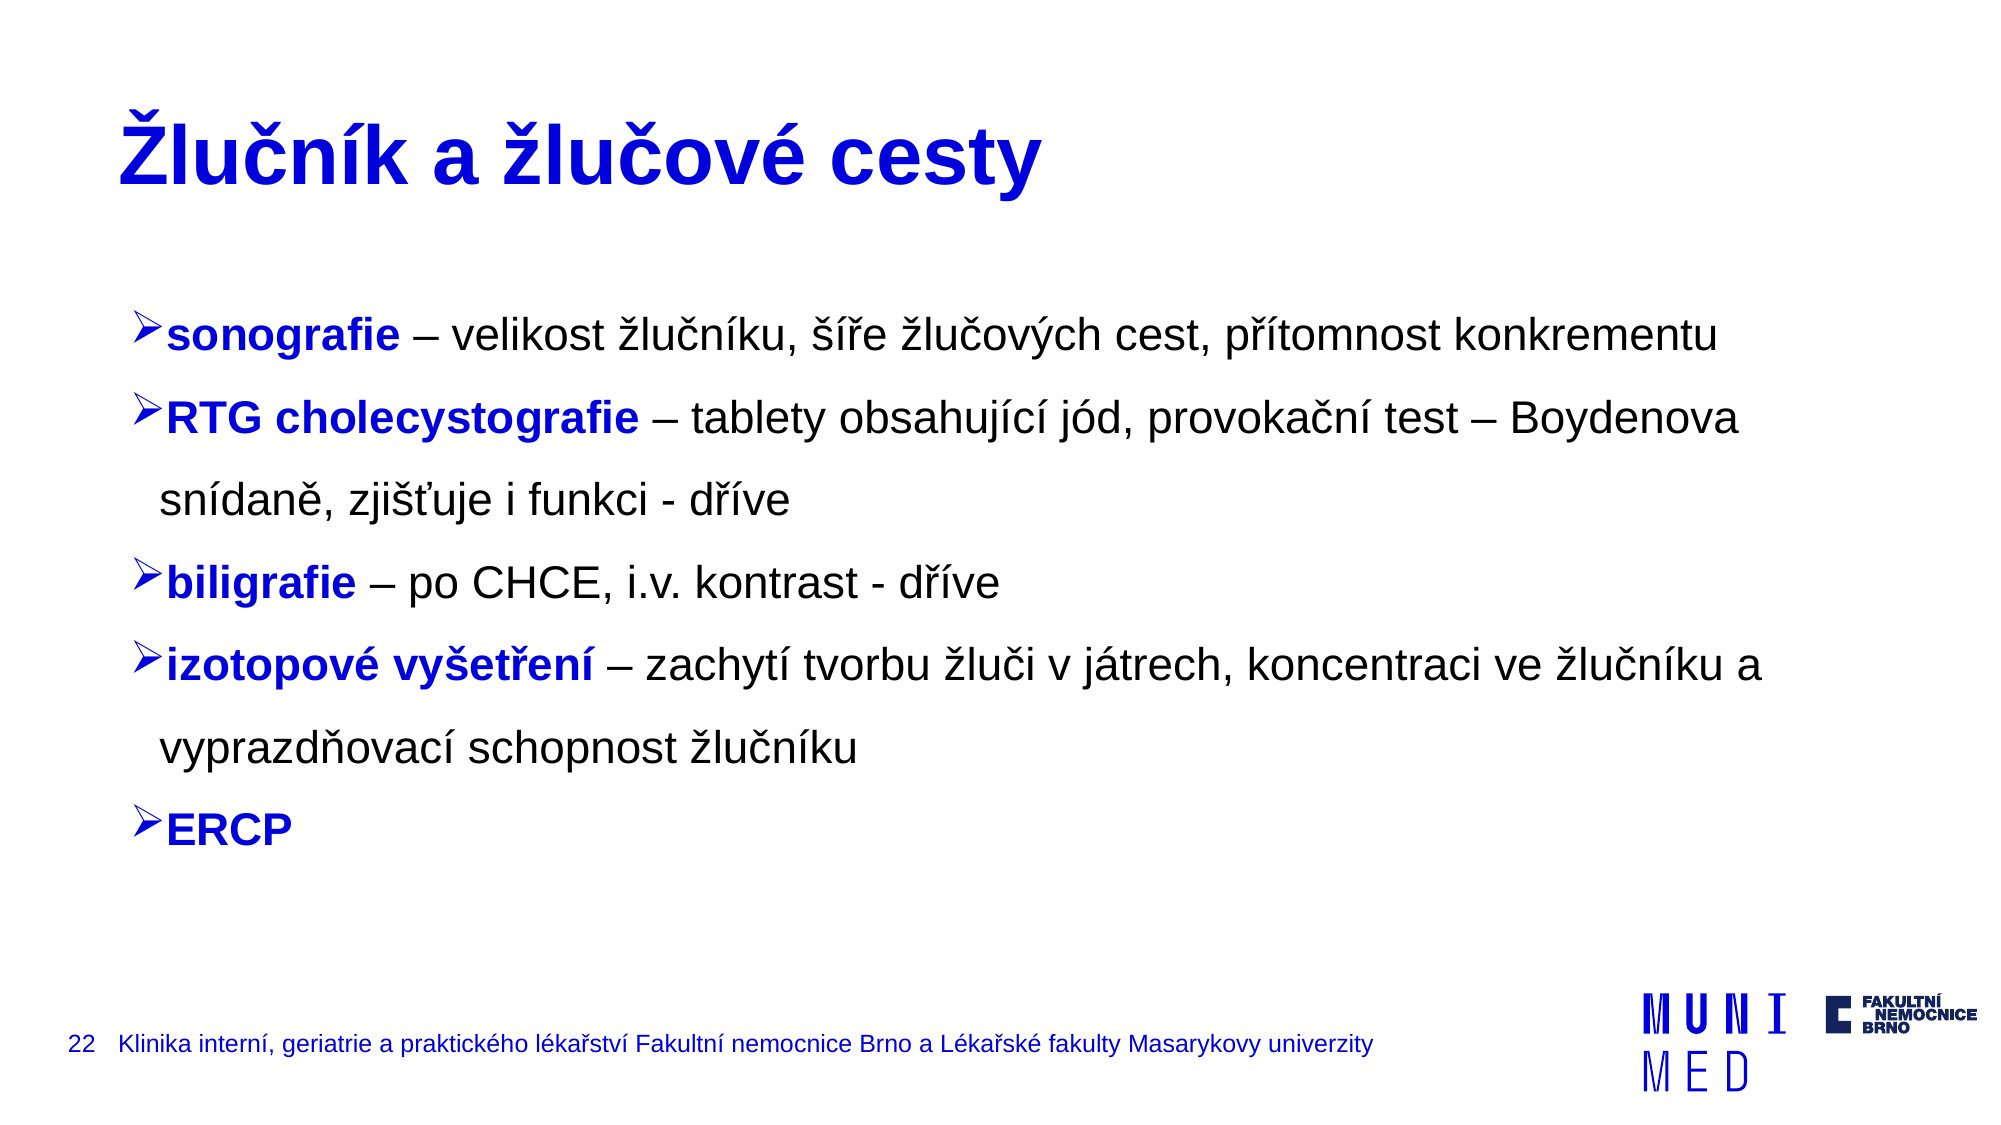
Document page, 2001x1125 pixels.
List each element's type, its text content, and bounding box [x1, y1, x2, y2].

list sonografie – velikost žlučníku, šíře žlučových cest, přítomnost konkrementu RTG cholecystografie – tablety obsahující jód, provokační test – Boydenova snídaně, zjišťuje i funkci - dříve biligrafie – po CHCE, i.v. kontrast - dříve izotopové vyšetření – zachytí tvorbu žluči v játrech, koncentraci ve žlučníku a vyprazdňovací schopnost žlučníku ERCP [118, 277, 1883, 957]
title Žlučník a žlučové cesty [118, 118, 1883, 193]
footer Klinika interní, geriatrie a praktického lékařství Fakultní nemocnice Brno a Lékařské fakulty Masarykovy univerzity [118, 1021, 1418, 1063]
slide_number 22 [67, 1021, 110, 1063]
